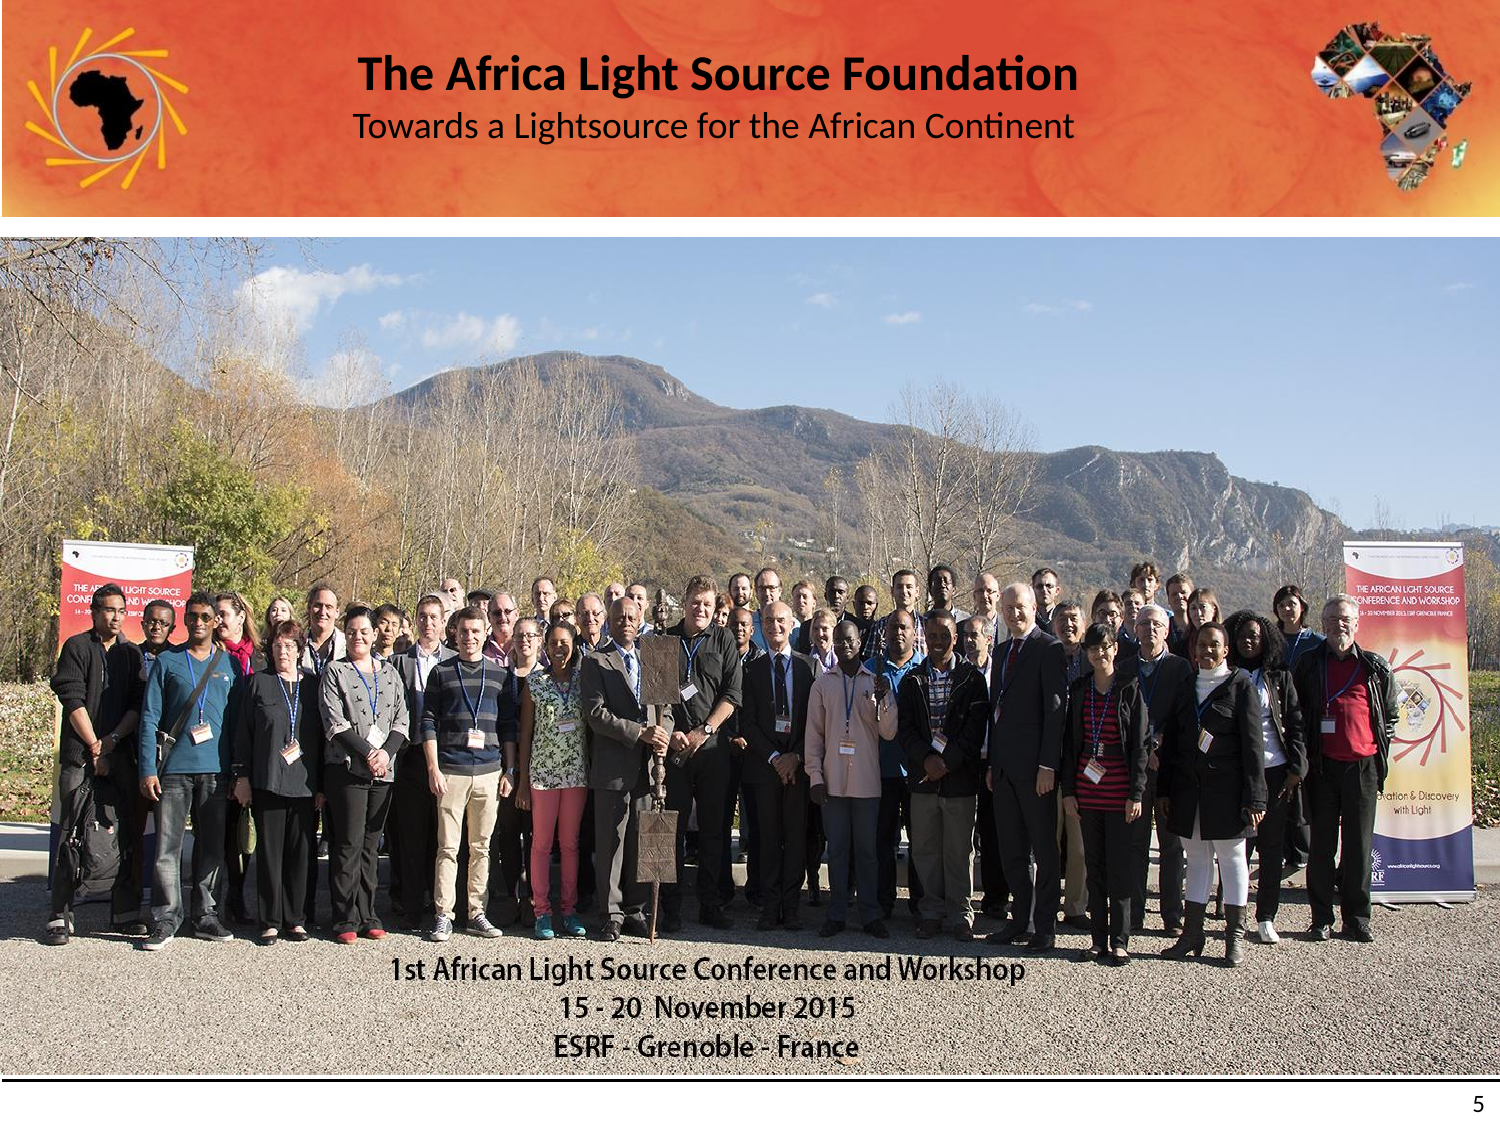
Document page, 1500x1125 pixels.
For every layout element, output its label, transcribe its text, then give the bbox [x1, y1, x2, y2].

picture [2, 0, 1500, 217]
picture [0, 236, 1500, 1075]
slide_number ‹#› [1425, 1081, 1500, 1125]
